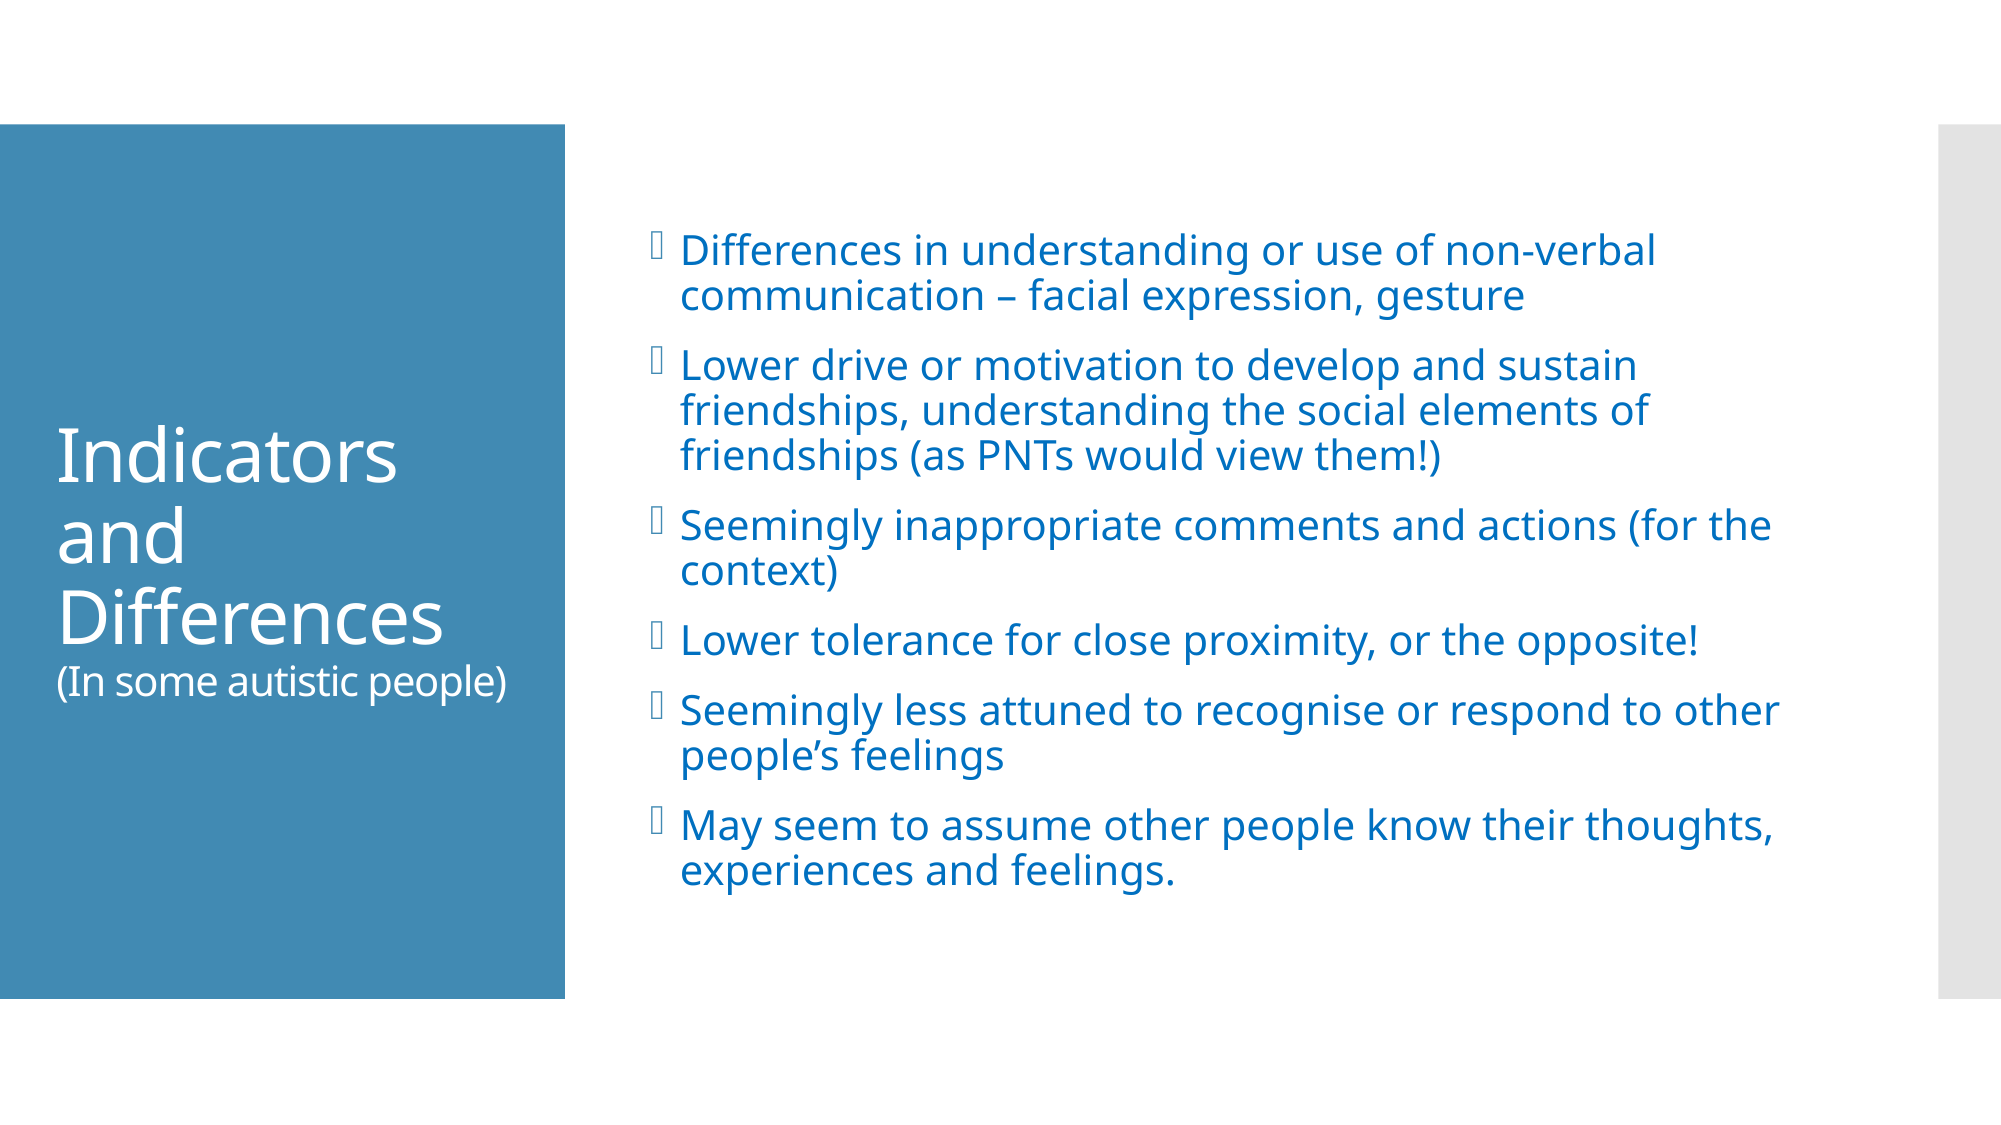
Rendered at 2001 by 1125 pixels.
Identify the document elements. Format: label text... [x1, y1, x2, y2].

title Indicators and Differences (In some autistic people) [41, 184, 525, 940]
list Differences in understanding or use of non-verbal communication – facial expression, gesture Lower drive or motivation to develop and sustain friendships, understanding the social elements of friendships (as PNTs would view them!) Seemingly inappropriate comments and actions (for the context) Lower tolerance for close proximity, or the opposite! Seemingly less attuned to recognise or respond to other people’s feelings May seem to assume other people know their thoughts, experiences and feelings. [634, 141, 1835, 982]
